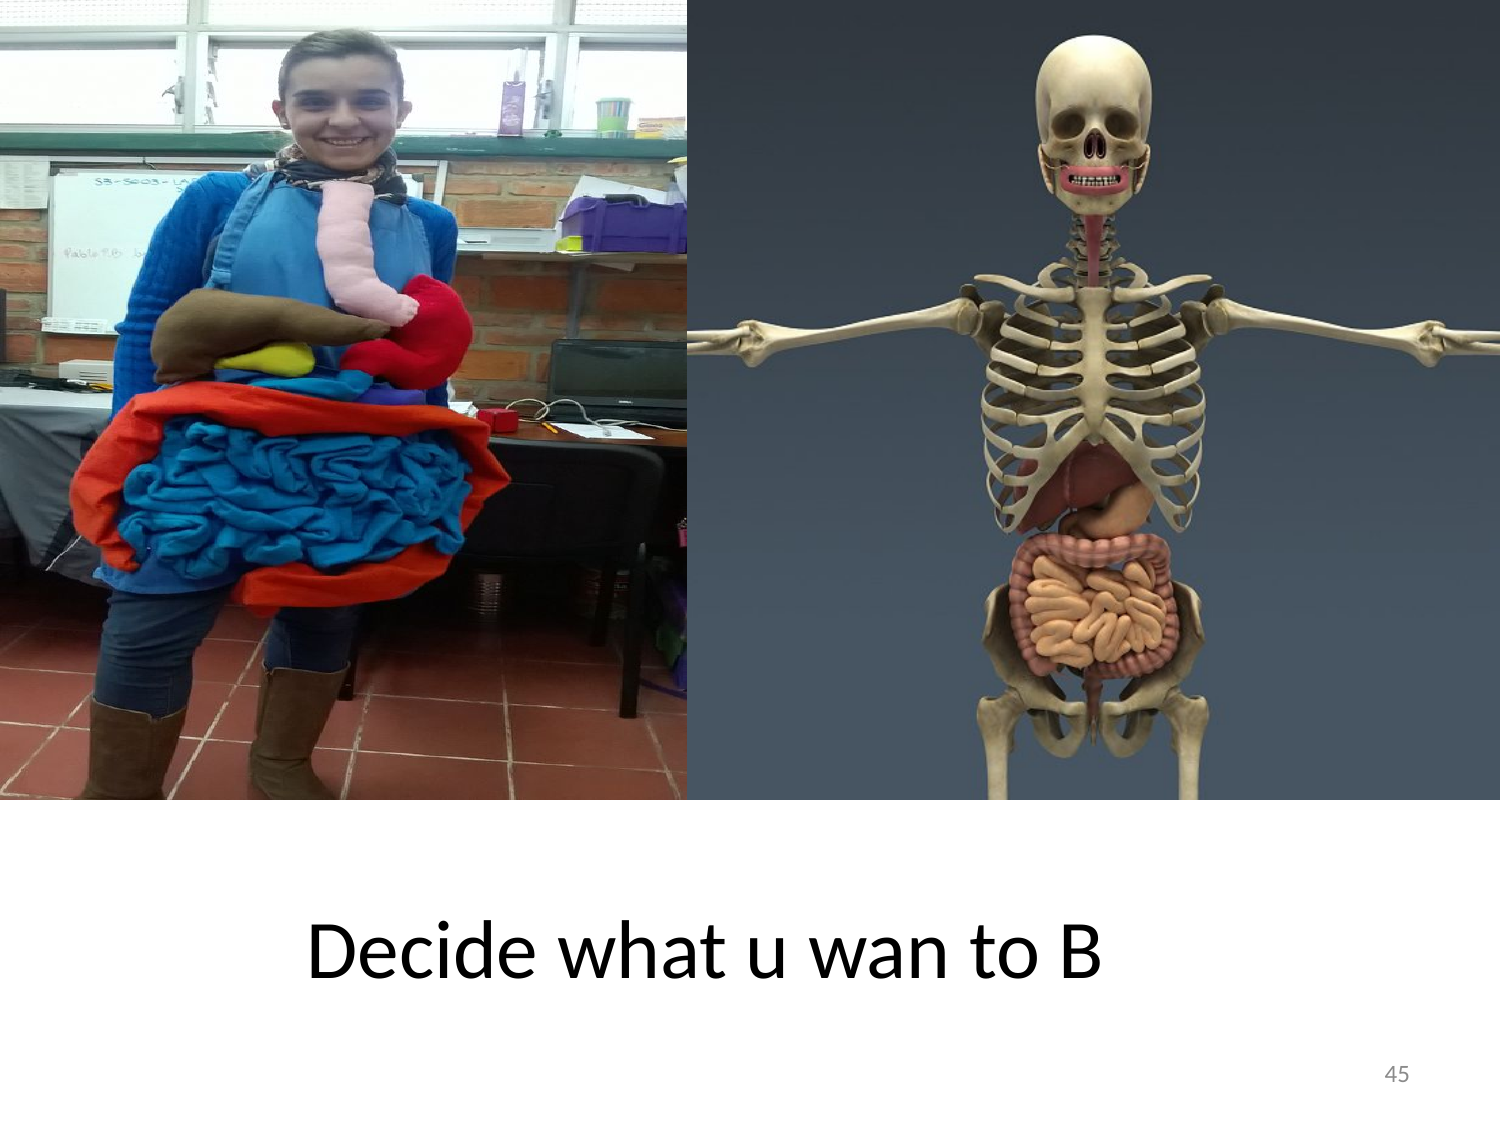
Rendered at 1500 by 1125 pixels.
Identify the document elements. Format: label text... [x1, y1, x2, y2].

picture [687, 0, 1500, 801]
slide_number 45 [1074, 1042, 1425, 1103]
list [0, 0, 682, 801]
text_box Decide what u wan to B [291, 887, 1120, 1003]
